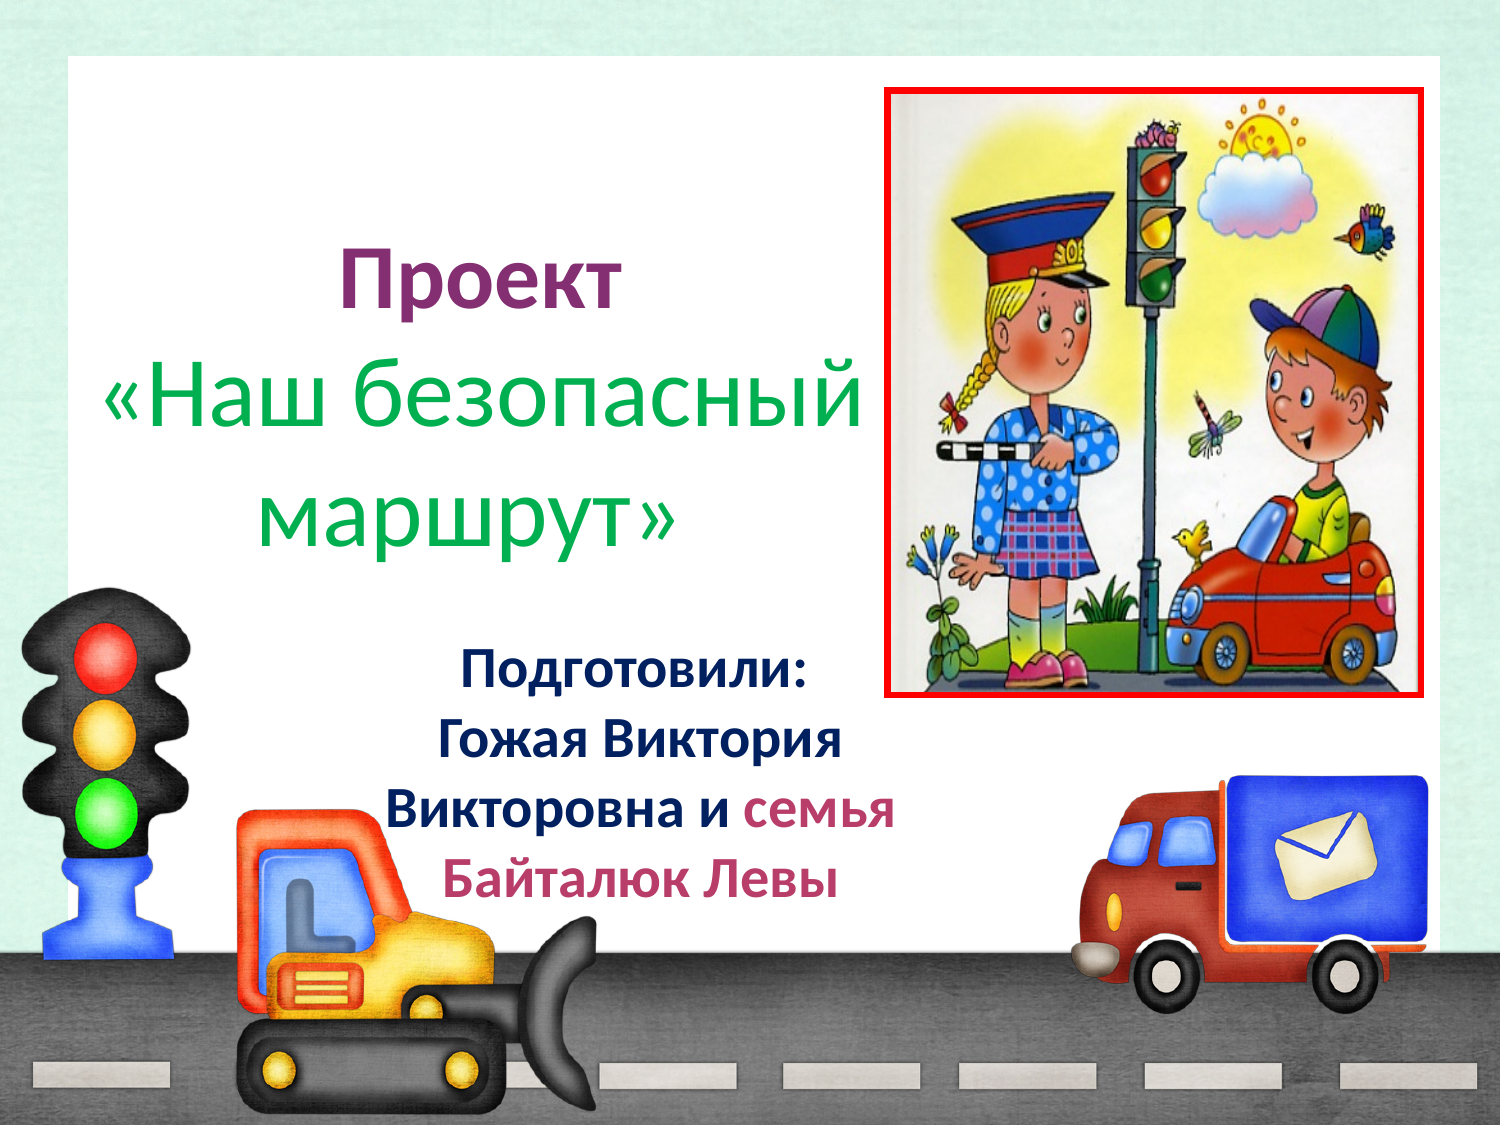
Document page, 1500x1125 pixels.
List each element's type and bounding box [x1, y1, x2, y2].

picture [890, 93, 1419, 693]
list [0, 0, 1500, 1125]
